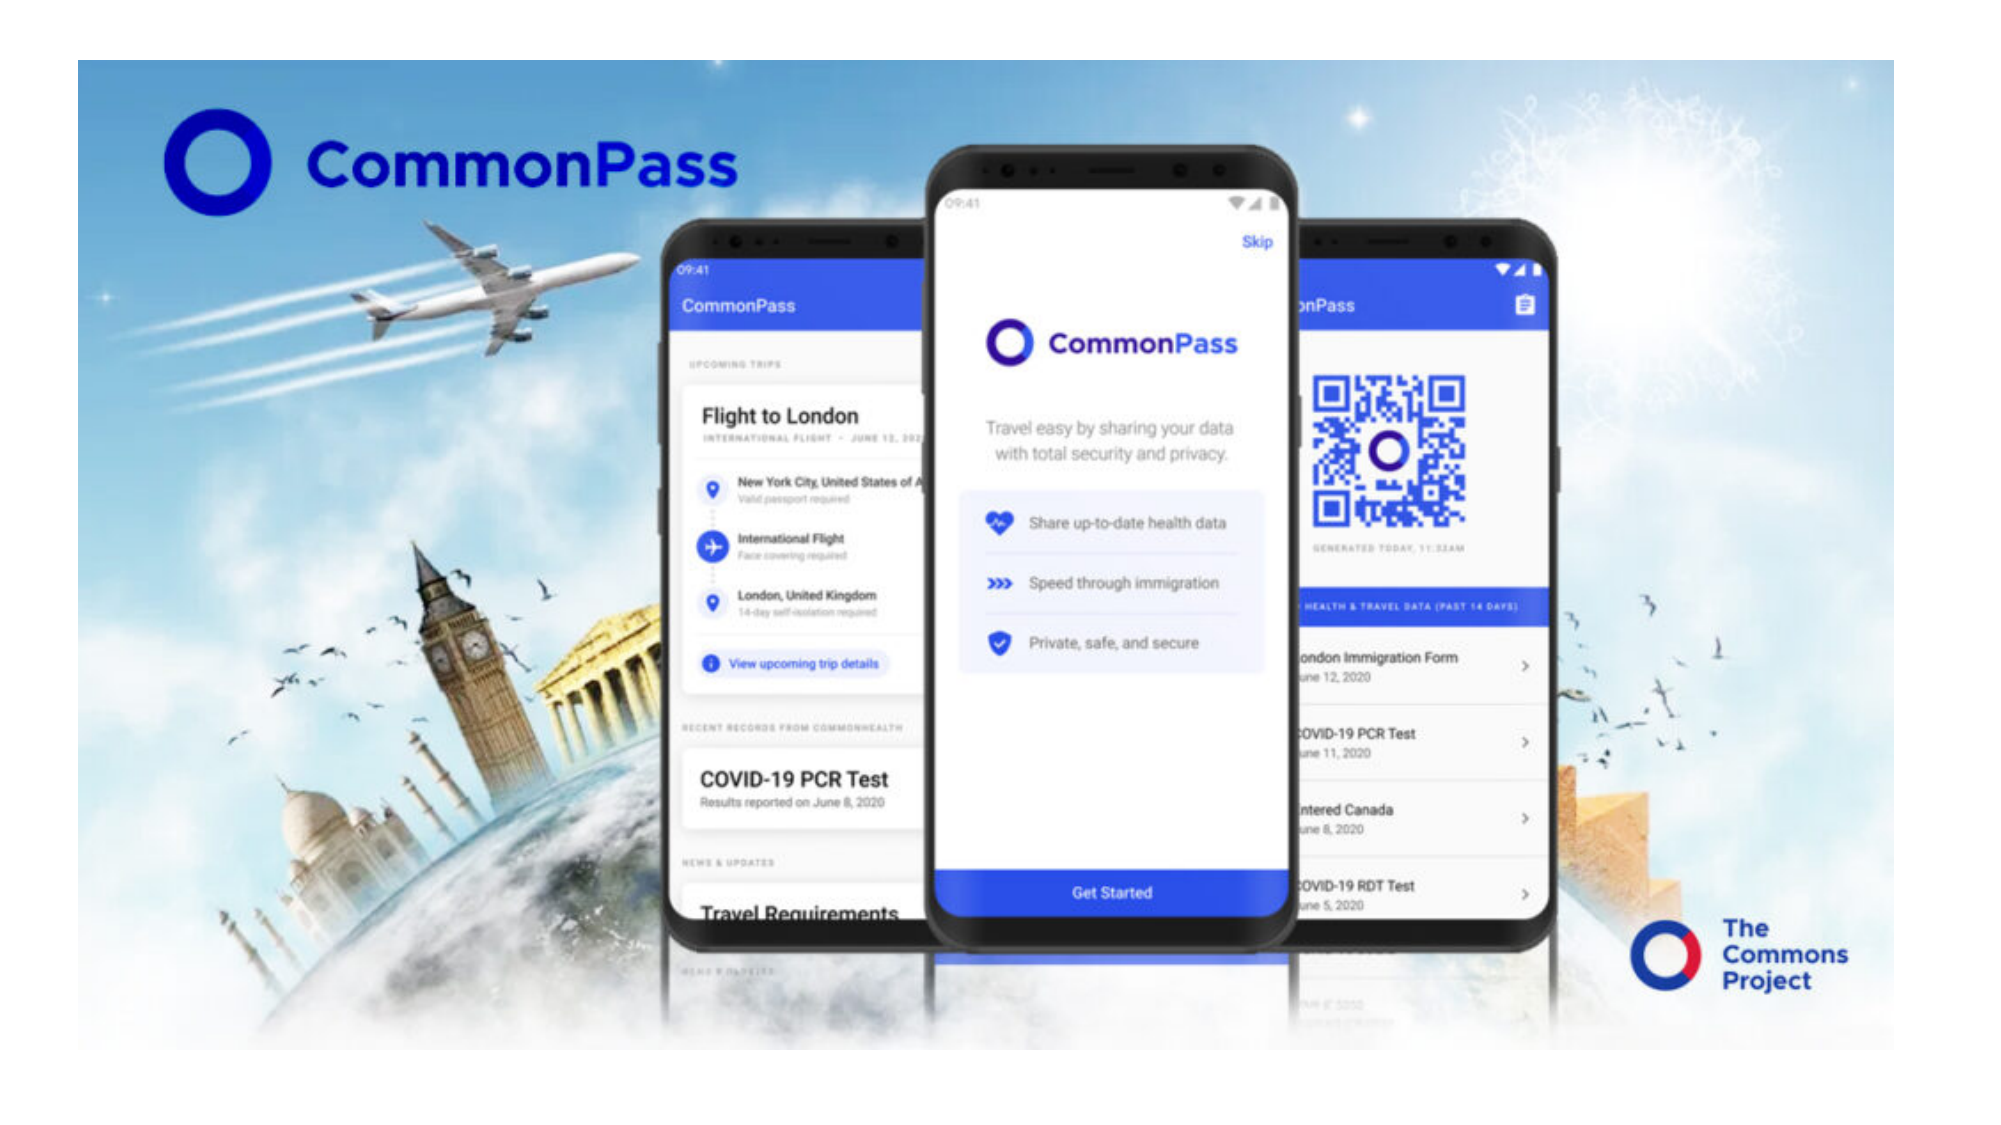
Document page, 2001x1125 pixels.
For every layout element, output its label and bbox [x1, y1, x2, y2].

picture [78, 60, 1894, 1050]
